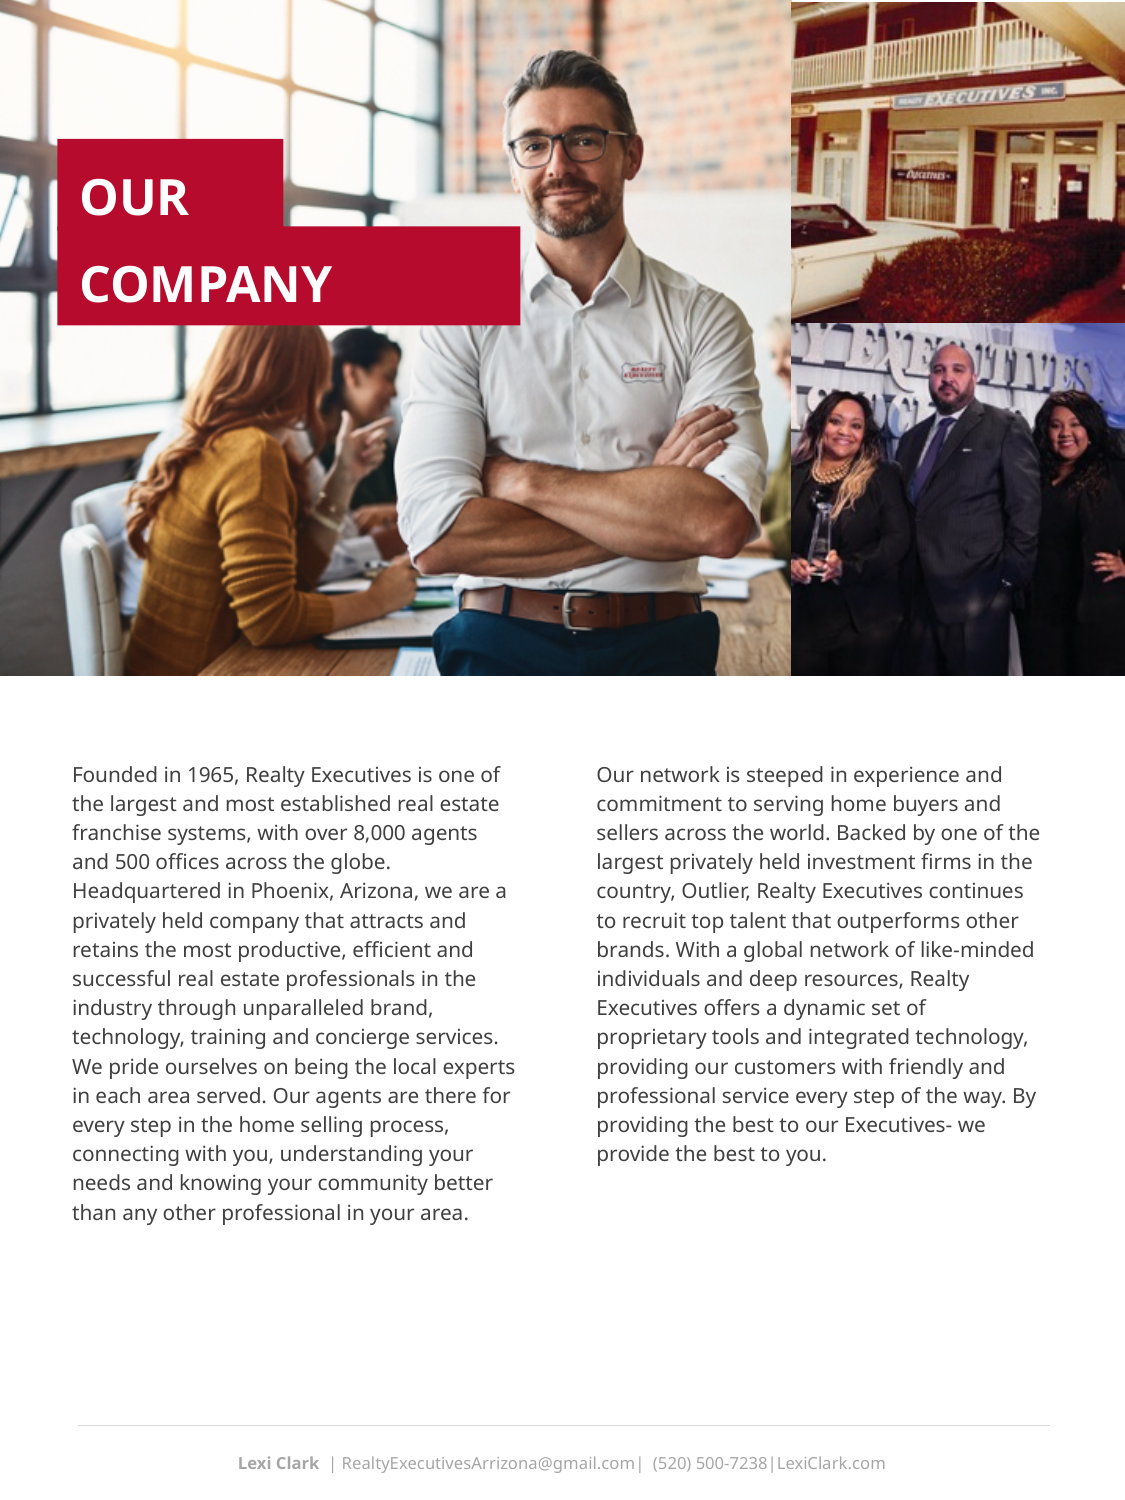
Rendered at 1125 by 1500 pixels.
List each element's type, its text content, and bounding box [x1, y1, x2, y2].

picture [0, 0, 1125, 676]
text_box Founded in 1965, Realty Executives is one of the largest and most established real estate franchise systems, with over 8,000 agents and 500 offices across the globe. Headquartered in Phoenix, Arizona, we are a privately held company that attracts and retains the most productive, efficient and successful real estate professionals in the industry through unparalleled brand, technology, training and concierge services. We pride ourselves on being the local experts in each area served. Our agents are there for every step in the home selling process, connecting with you, understanding your needs and knowing your community better than any other professional in your area. [57, 749, 532, 1232]
text_box Our network is steeped in experience and commitment to serving home buyers and sellers across the world. Backed by one of the largest privately held investment firms in the country, Outlier, Realty Executives continues to recruit top talent that outperforms other brands. With a global network of like-minded individuals and deep resources, Realty Executives offers a dynamic set of proprietary tools and integrated technology, providing our customers with friendly and professional service every step of the way. By providing the best to our Executives- we provide the best to you. [581, 749, 1056, 1174]
